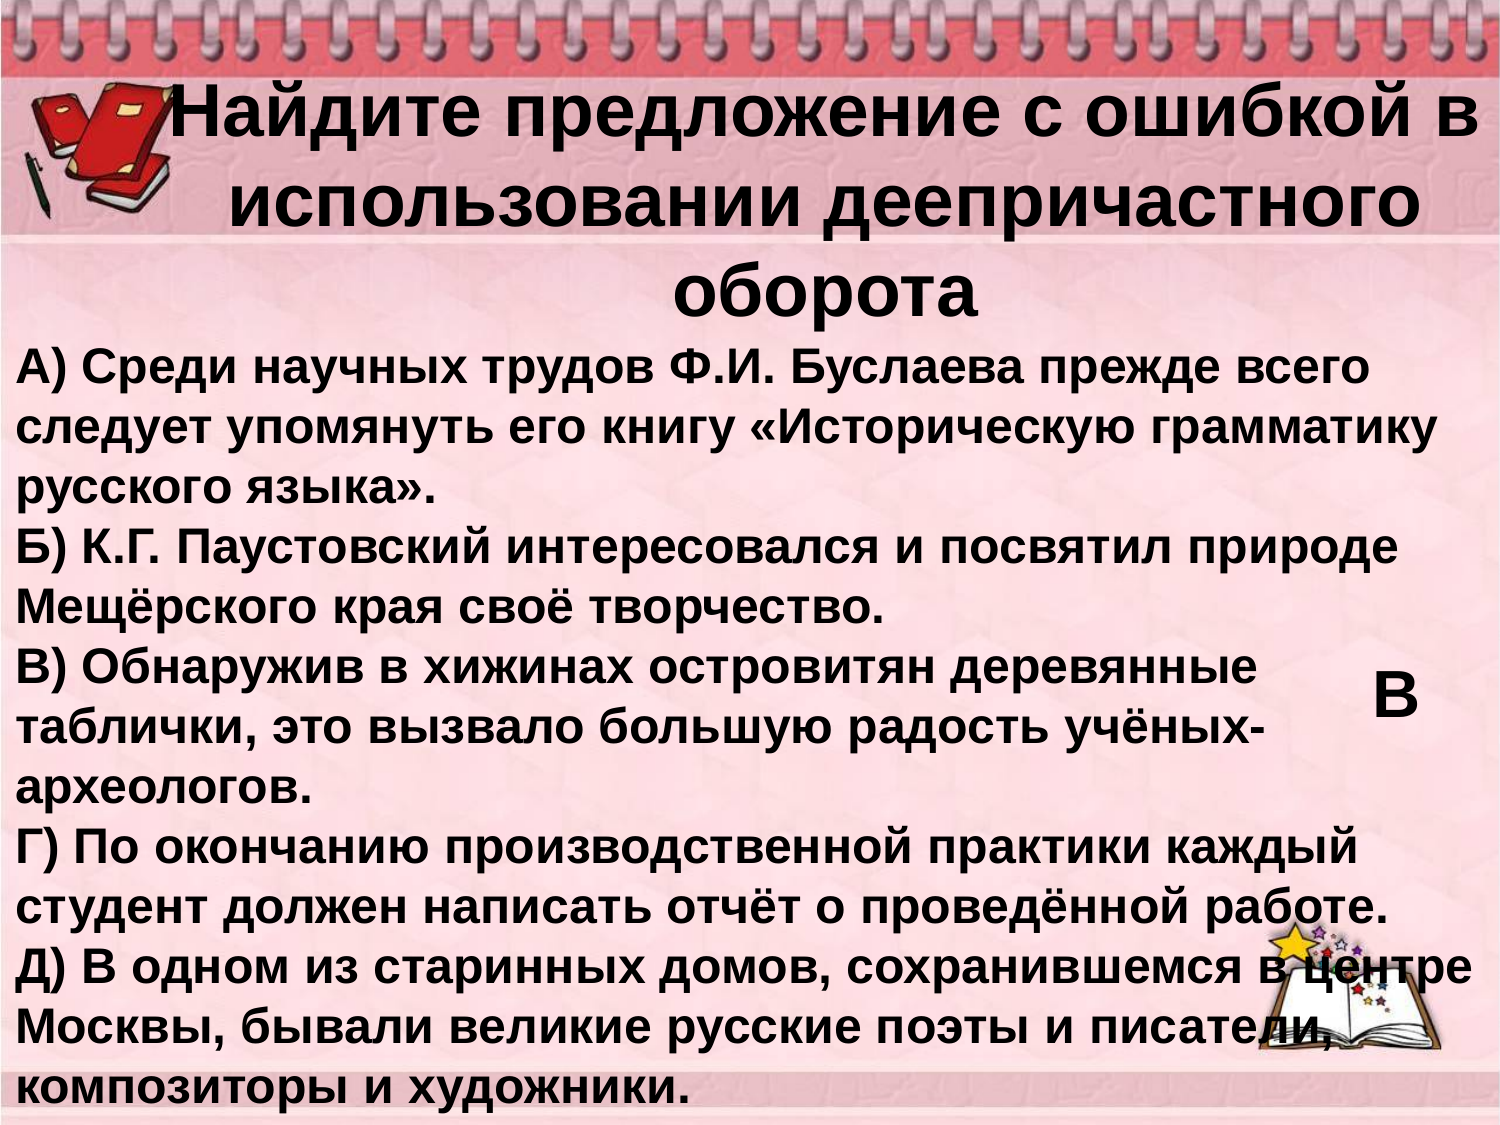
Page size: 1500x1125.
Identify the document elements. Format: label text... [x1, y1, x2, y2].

text_box А) Среди научных трудов Ф.И. Буслаева прежде всего следует упомянуть его книгу «Историческую грамматику русского языка». Б) К.Г. Паустовский интересовался и посвятил природе Мещёрского края своё творчество. В) Обнаружив в хижинах островитян деревянные таблички, это вызвало большую радость учёных-археологов. Г) По окончанию производственной практики каждый студент должен написать отчёт о проведённой работе. Д) В одном из старинных домов, сохранившемся в центре Москвы, бывали великие русские поэты и писатели, композиторы и художники. [0, 326, 1500, 1122]
title Найдите предложение с ошибкой в использовании деепричастного оборота [150, 78, 1500, 315]
picture [0, 0, 1500, 326]
text_box В [1291, 596, 1500, 785]
